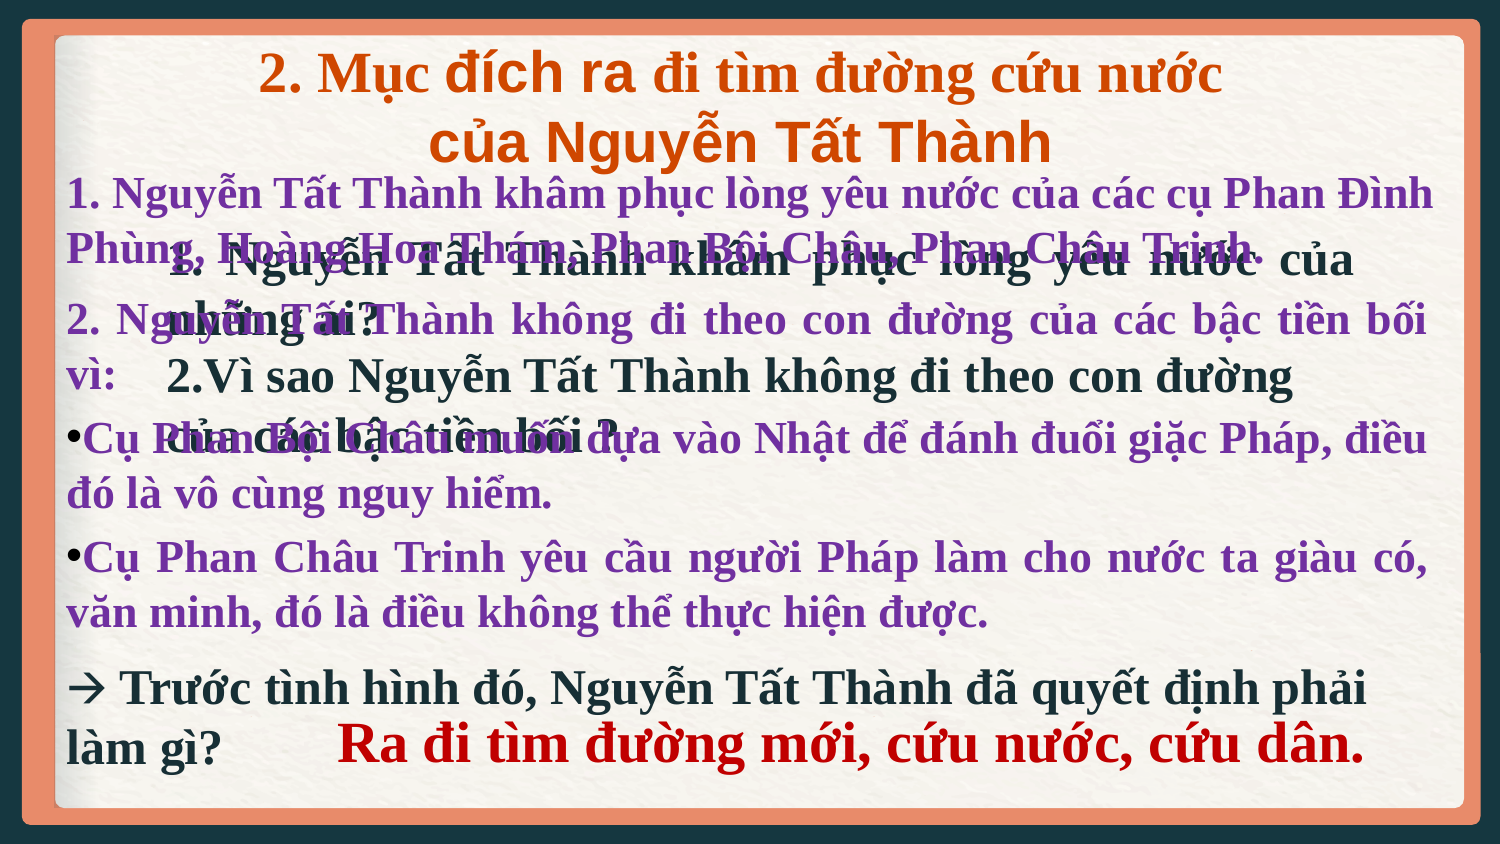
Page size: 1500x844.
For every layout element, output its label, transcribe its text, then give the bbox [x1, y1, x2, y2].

text_box 2. Mục đích ra đi tìm đường cứu nước của Nguyễn Tất Thành [234, 26, 1249, 154]
picture [54, 35, 234, 154]
text_box 🡪 Trước tình hình đó, Nguyễn Tất Thành đã quyết định phải làm gì? [51, 646, 1392, 782]
text_box Ra đi tìm đường mới, cứu nước, cứu dân. [322, 697, 1444, 782]
text_box 1. Nguyễn Tất Thành khâm phục lòng yêu nước của các cụ Phan Đình Phùng, Hoàng Hoa Thám, Phan Bội Châu, Phan Châu Trinh. [51, 154, 1500, 280]
text_box 2. Nguyễn Tất Thành không đi theo con đường của các bậc tiền bối vì: Cụ Phan Bội Châu muốn dựa vào Nhật để đánh đuổi giặc Pháp, điều đó là vô cùng nguy hiểm. Cụ Phan Châu Trinh yêu cầu người Pháp làm cho nước ta giàu có, văn minh, đó là điều không thể thực hiện được. [51, 281, 1444, 645]
picture [54, 280, 1465, 809]
picture [1249, 35, 1465, 154]
